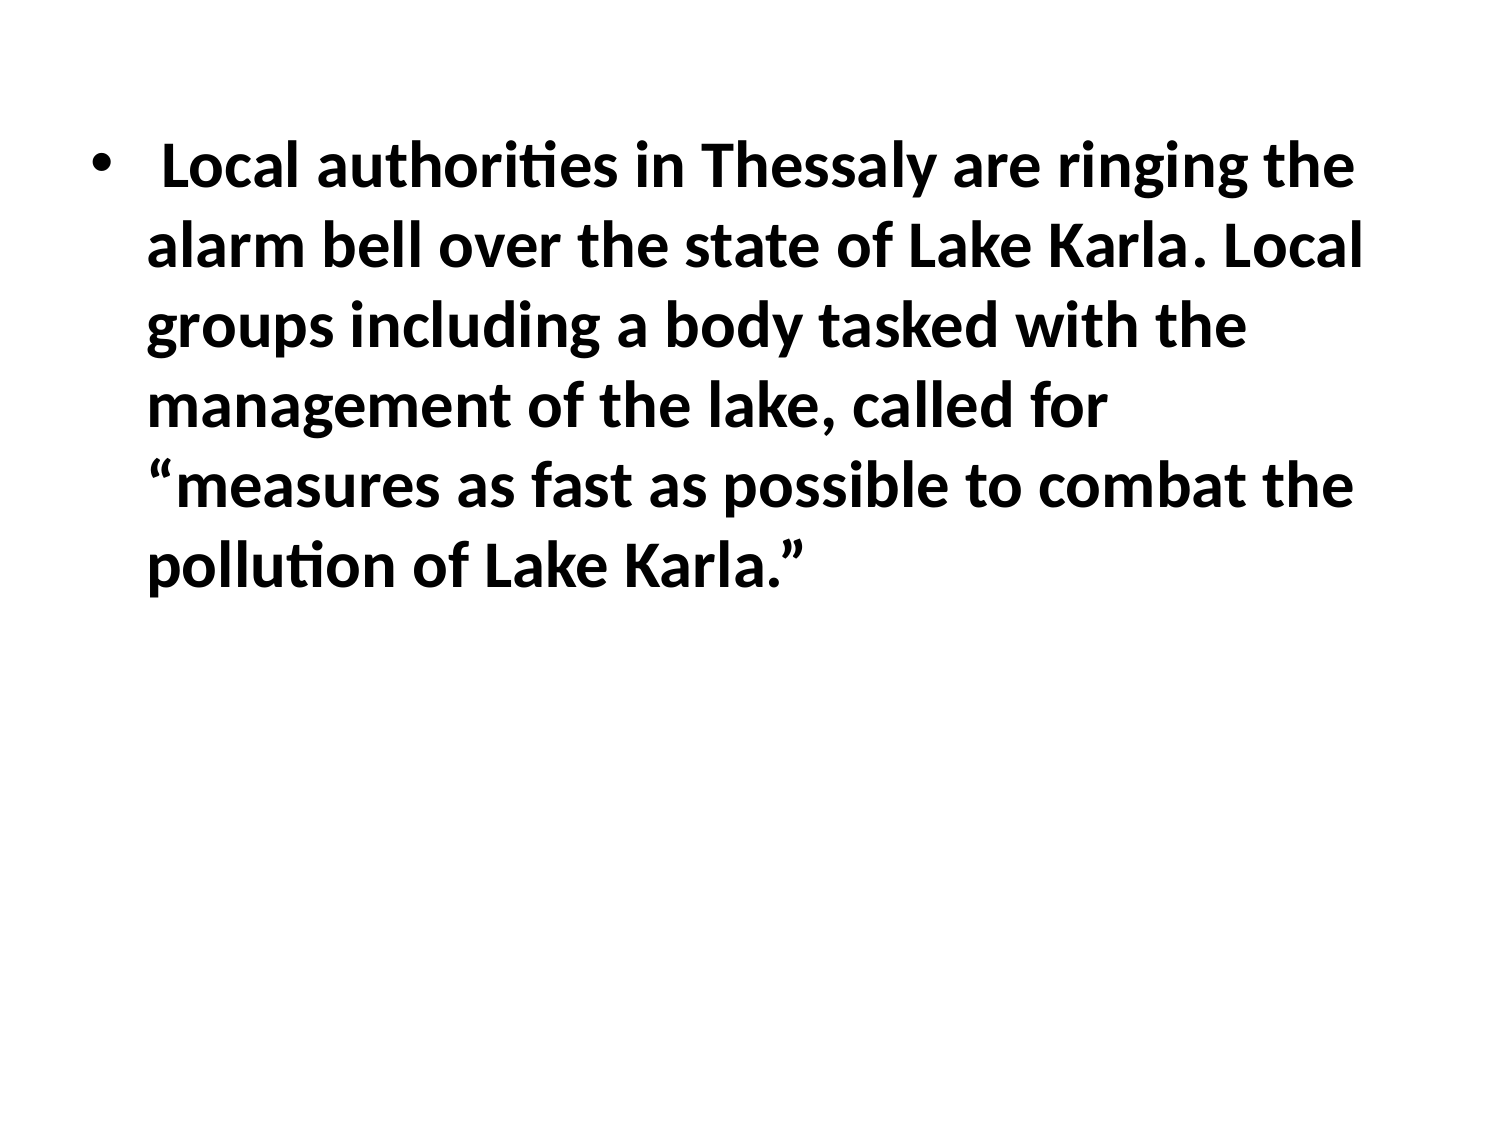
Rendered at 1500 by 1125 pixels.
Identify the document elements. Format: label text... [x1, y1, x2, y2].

list Local authorities in Thessaly are ringing the alarm bell over the state of Lake Karla. Local groups including a body tasked with the management of the lake, called for “measures as fast as possible to combat the pollution of Lake Karla.” [74, 113, 1426, 1006]
